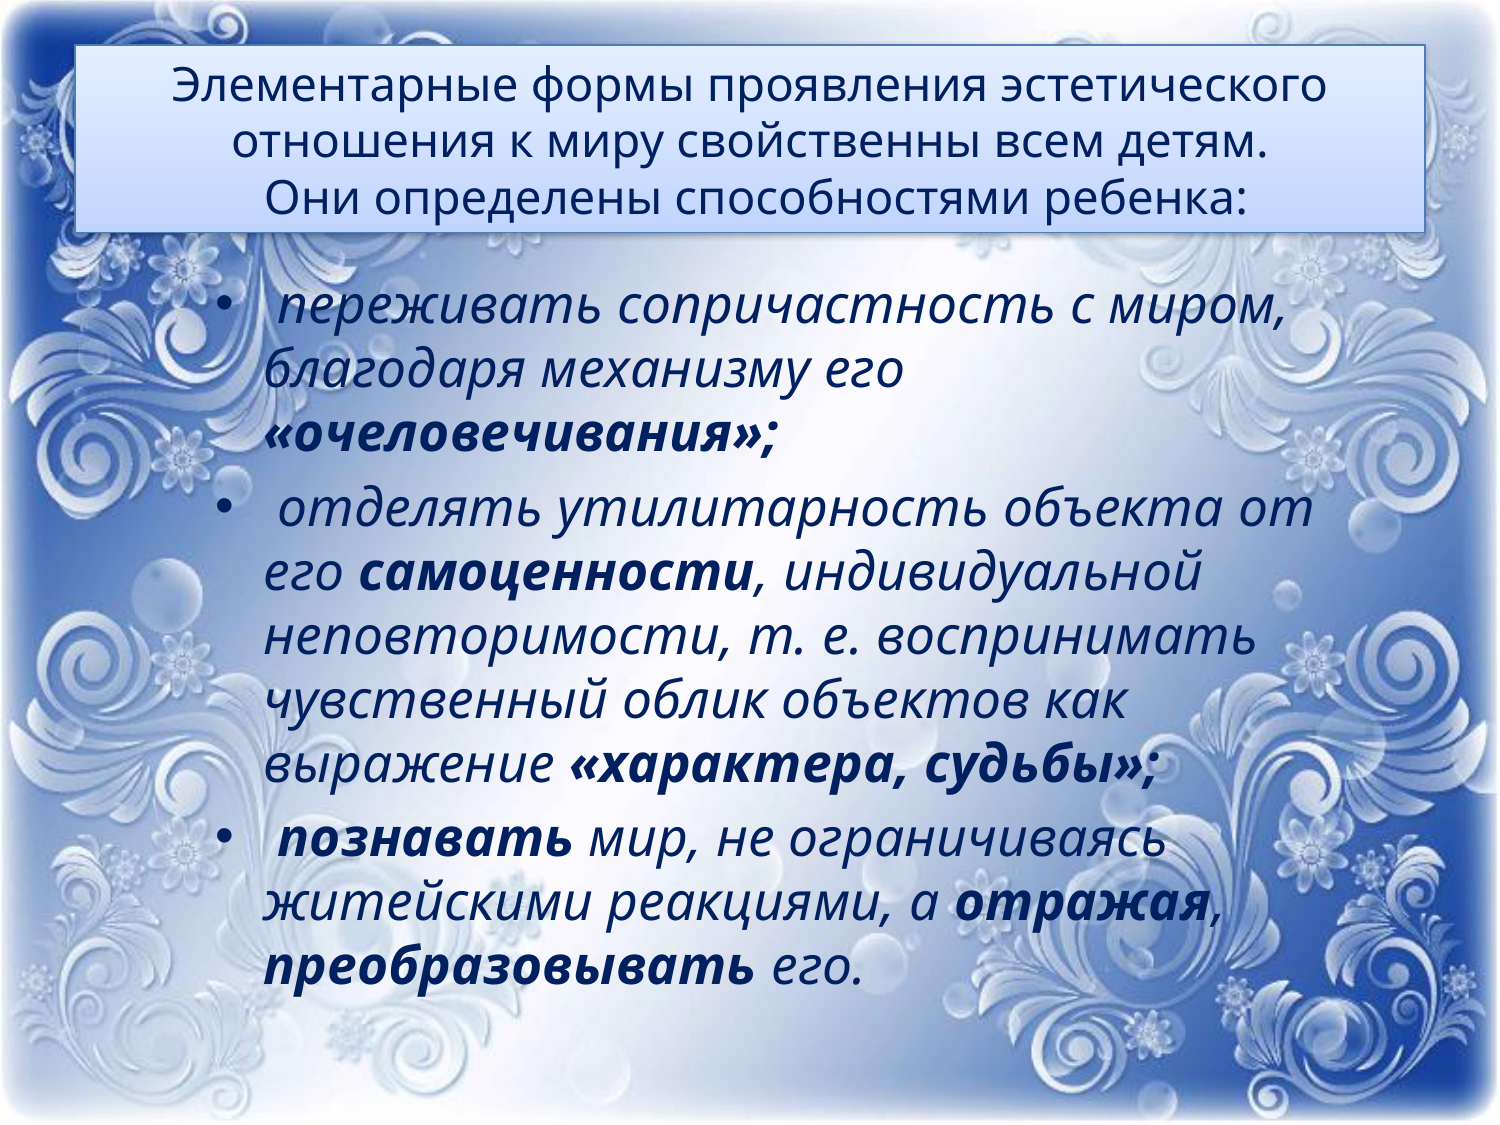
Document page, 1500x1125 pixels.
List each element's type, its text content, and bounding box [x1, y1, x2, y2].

picture [0, 0, 1500, 1125]
title Элементарные формы проявления эстетического отношения к миру свойственны всем детям. Они определены способностями ребенка: [74, 44, 1426, 233]
list переживать сопричастность с миром, благодаря механизму его «очеловечивания»; отделять утилитарность объекта от его самоценности, индивидуальной неповторимости, т. е. воспринимать чувственный облик объектов как выражение «характера, судьбы»; познавать мир, не ограничиваясь житейскими реакциями, а отражая, преобразовывать его. [200, 262, 1425, 1005]
